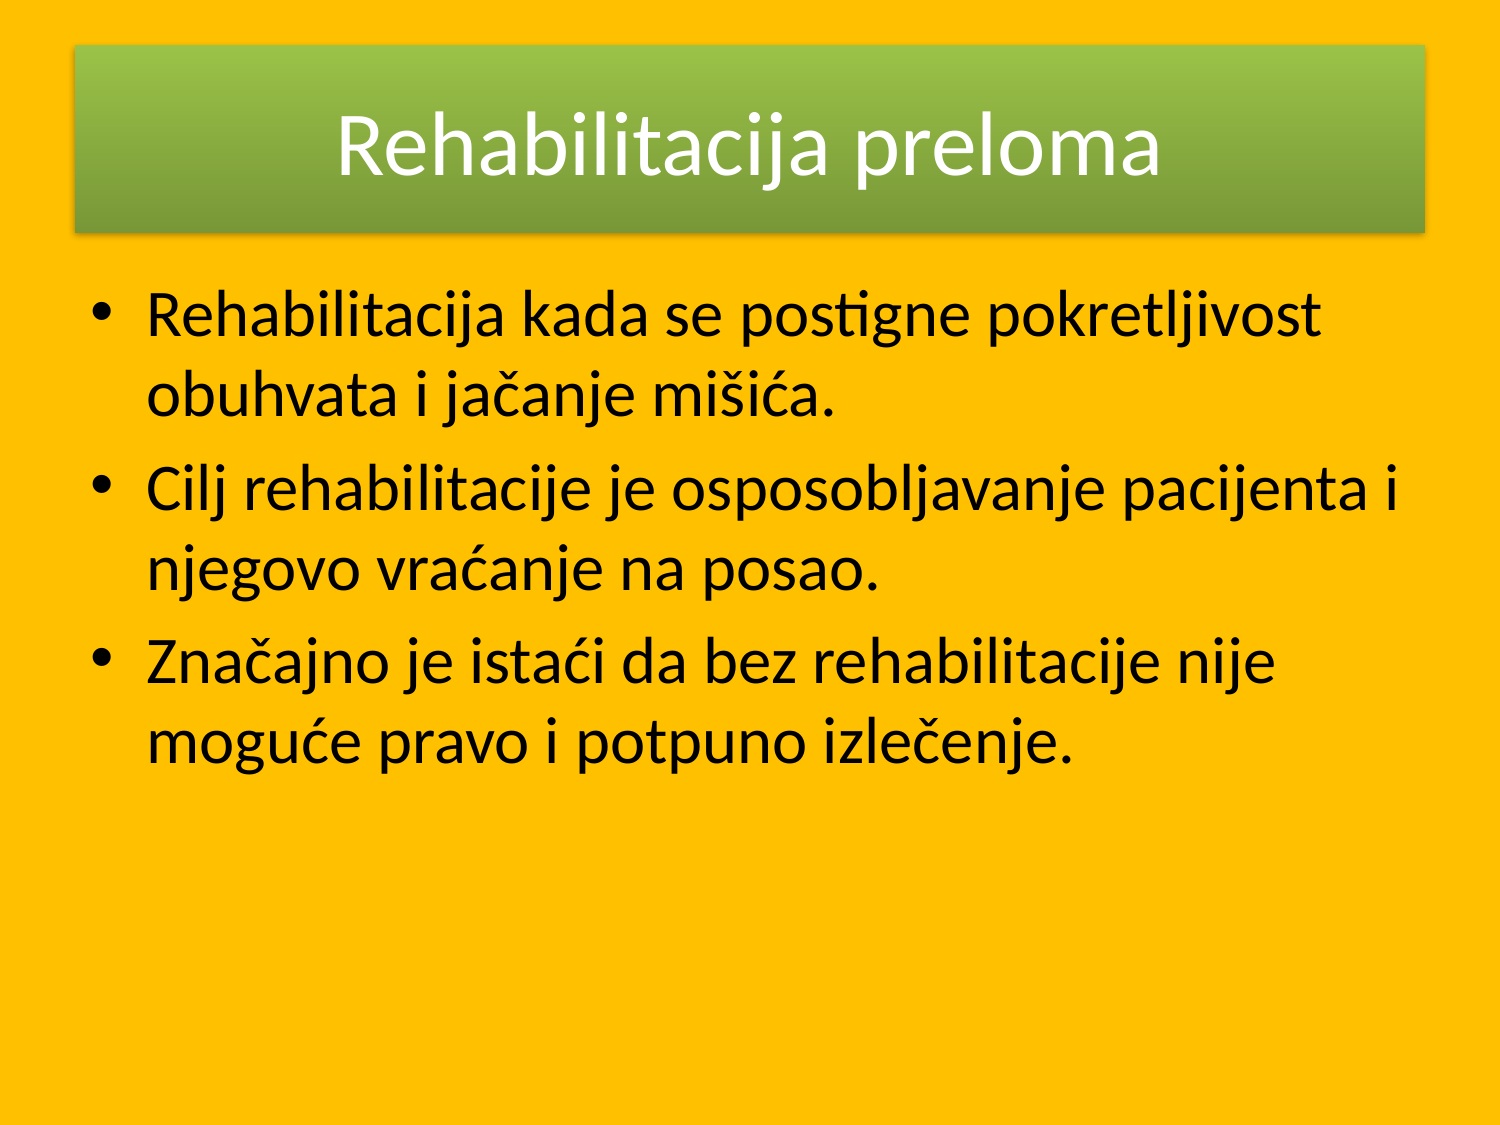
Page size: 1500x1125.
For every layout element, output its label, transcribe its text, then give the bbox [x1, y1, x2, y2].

list Rehabilitacija kada se postigne pokretljivost obuhvata i jačanje mišića. Cilj rehabilitacije je osposobljavanje pacijenta i njegovo vraćanje na posao. Značajno je istaći da bez rehabilitacije nije moguće pravo i potpuno izlečenje. [75, 262, 1425, 1005]
title Rehabilitacija preloma [75, 45, 1425, 233]
